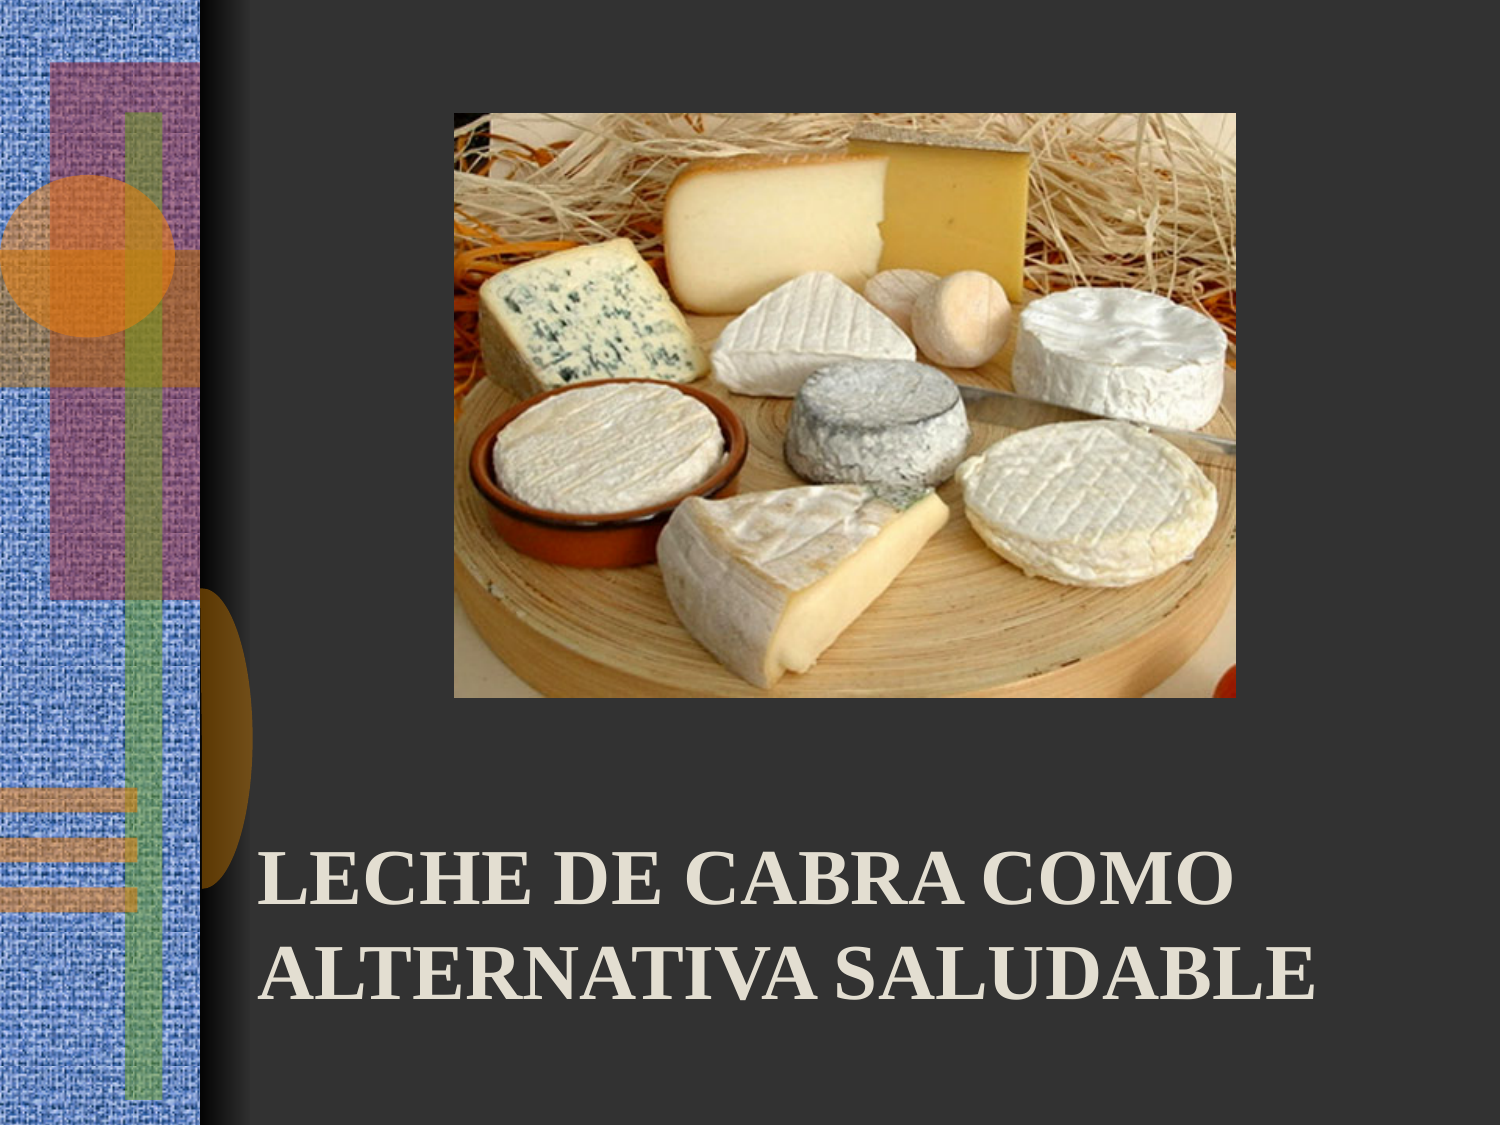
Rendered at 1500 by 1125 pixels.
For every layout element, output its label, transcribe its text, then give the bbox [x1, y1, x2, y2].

picture [0, 813, 125, 837]
picture [0, 600, 200, 1125]
picture [0, 863, 125, 887]
picture [0, 0, 200, 244]
picture [454, 113, 1237, 699]
picture [0, 388, 125, 787]
title Leche de cabra como alternativa saludable [242, 722, 1394, 947]
